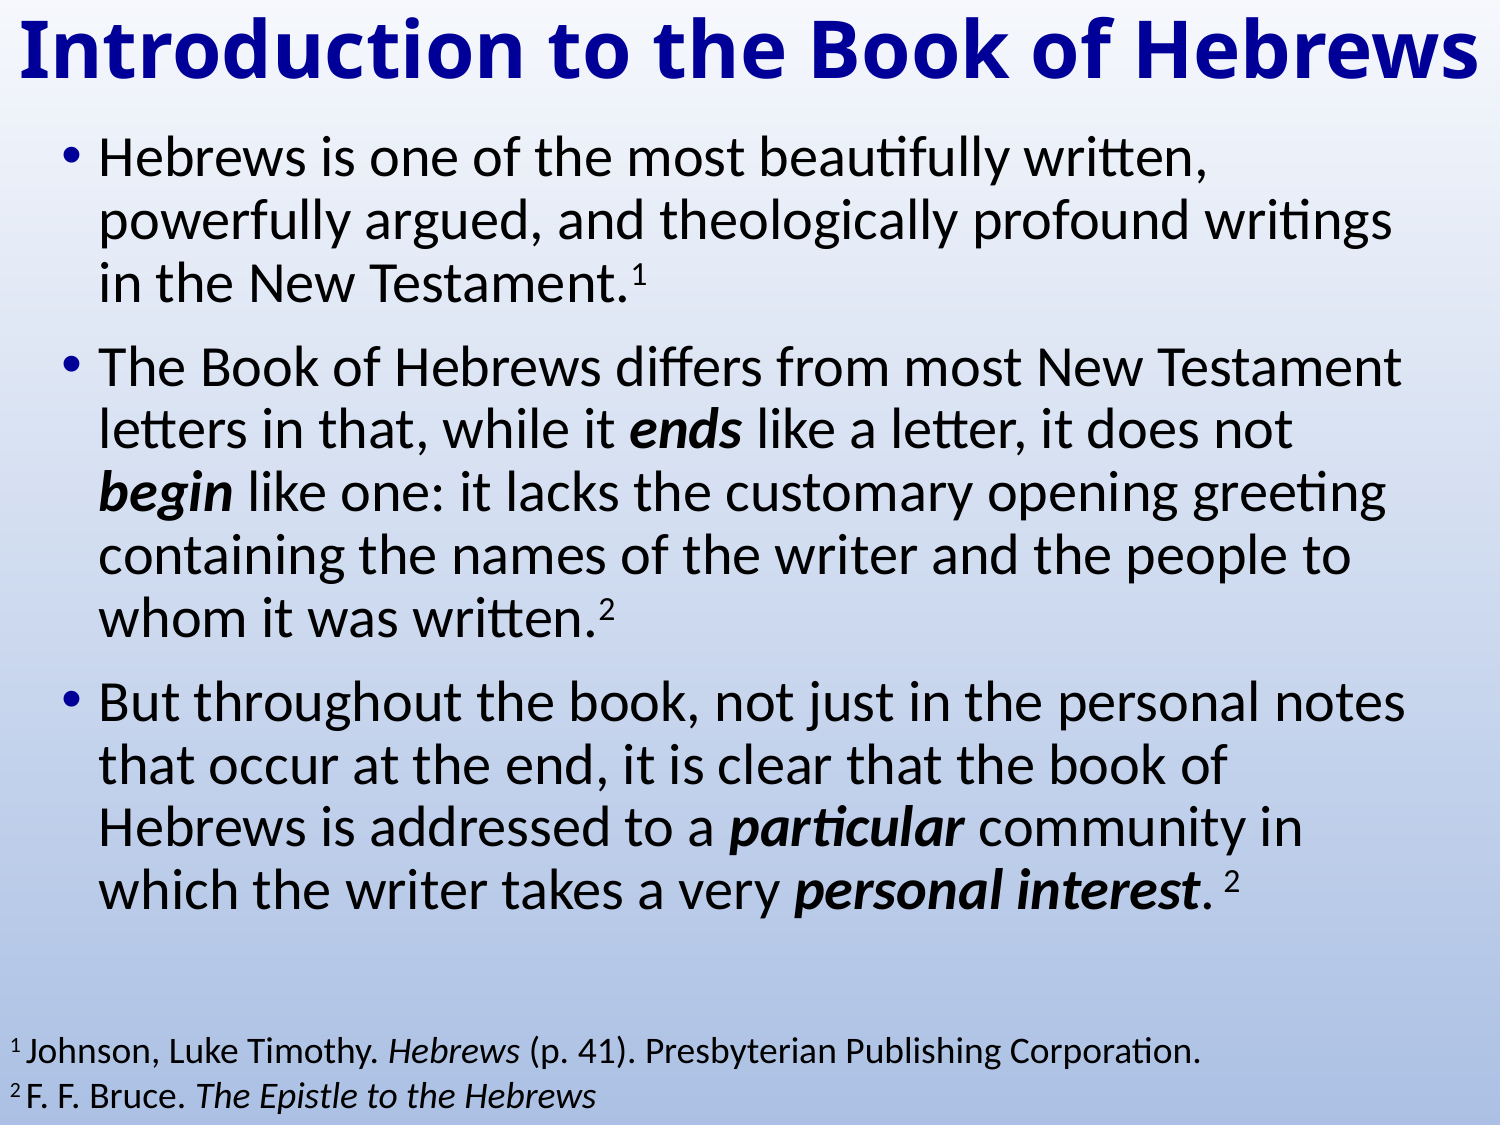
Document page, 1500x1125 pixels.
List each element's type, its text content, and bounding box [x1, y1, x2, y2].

text_box 1 Johnson, Luke Timothy. Hebrews (p. 41). Presbyterian Publishing Corporation. 2 F. F. Bruce. The Epistle to the Hebrews [0, 1018, 1496, 1124]
list Hebrews is one of the most beautifully written, powerfully argued, and theologically profound writings in the New Testament.1 The Book of Hebrews differs from most New Testament letters in that, while it ends like a letter, it does not begin like one: it lacks the customary opening greeting containing the names of the writer and the people to whom it was written.2 But throughout the book, not just in the personal notes that occur at the end, it is clear that the book of Hebrews is addressed to a particular community in which the writer takes a very personal interest. 2 [46, 119, 1444, 986]
title Introduction to the Book of Hebrews [0, 0, 1500, 106]
